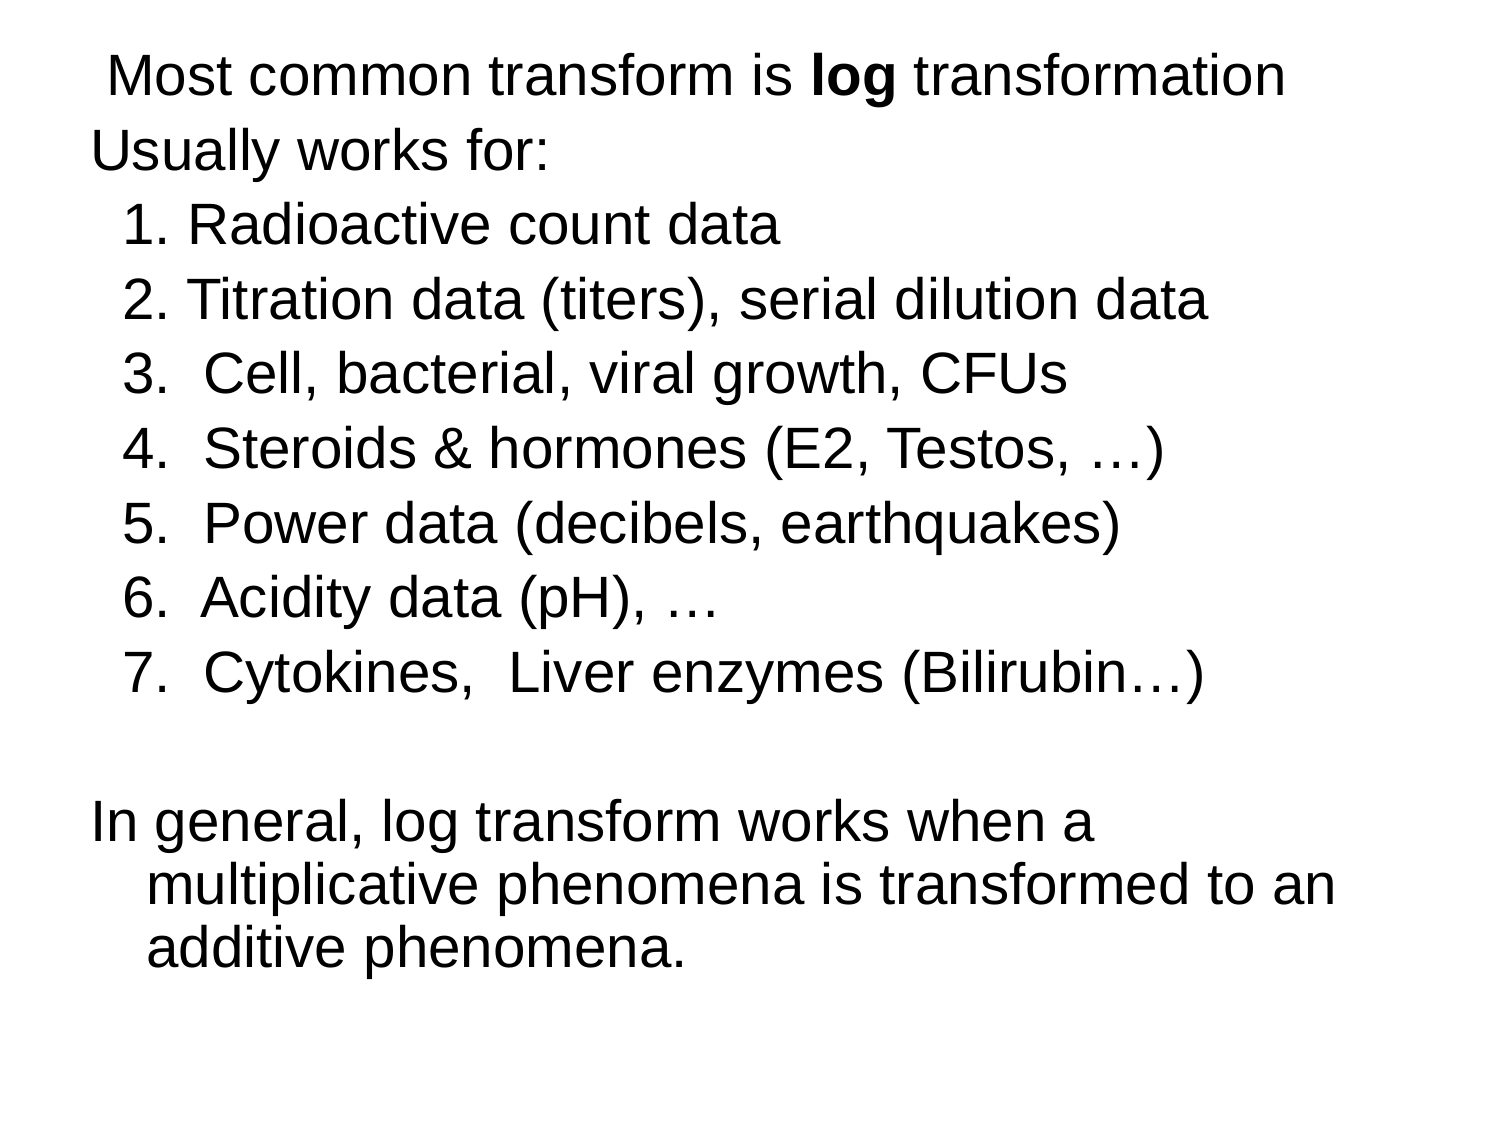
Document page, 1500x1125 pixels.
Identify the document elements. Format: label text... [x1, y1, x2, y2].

list Most common transform is log transformation Usually works for: 1. Radioactive count data 2. Titration data (titers), serial dilution data 3. Cell, bacterial, viral growth, CFUs 4. Steroids & hormones (E2, Testos, …) 5. Power data (decibels, earthquakes) 6. Acidity data (pH), … 7. Cytokines, Liver enzymes (Bilirubin…) In general, log transform works when a multiplicative phenomena is transformed to an additive phenomena. [74, 37, 1426, 1006]
